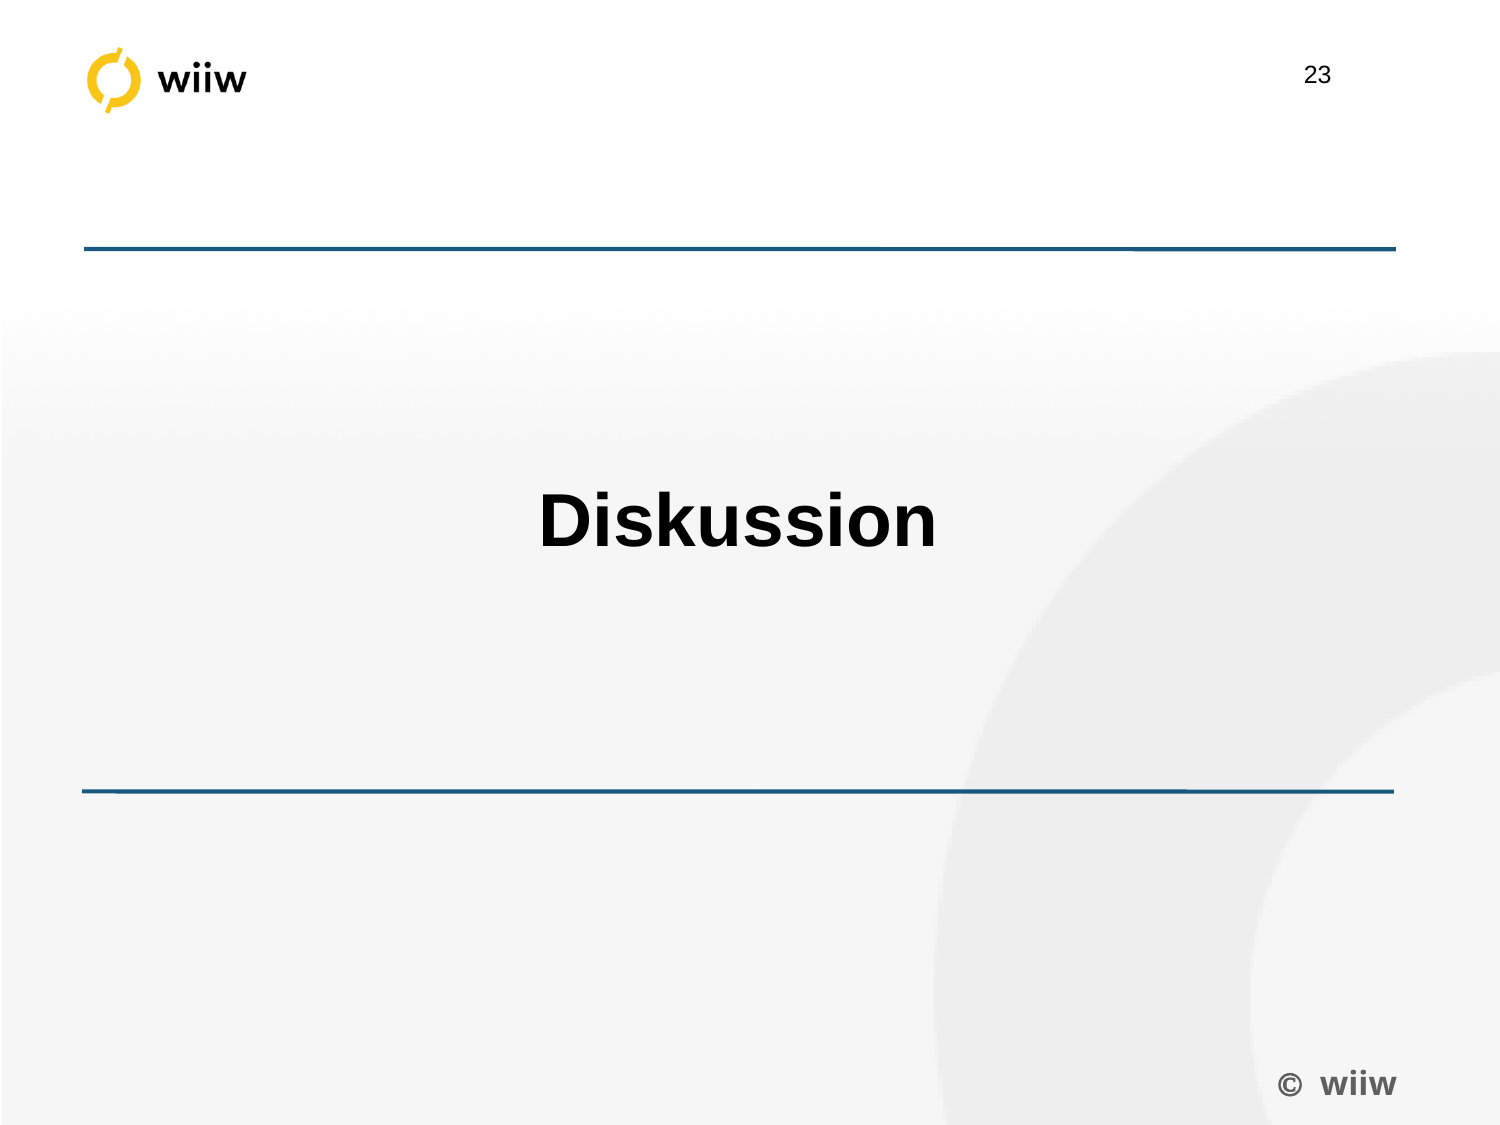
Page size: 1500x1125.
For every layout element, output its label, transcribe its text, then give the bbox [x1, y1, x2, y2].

picture [81, 41, 252, 118]
list Diskussion [89, 248, 1388, 769]
